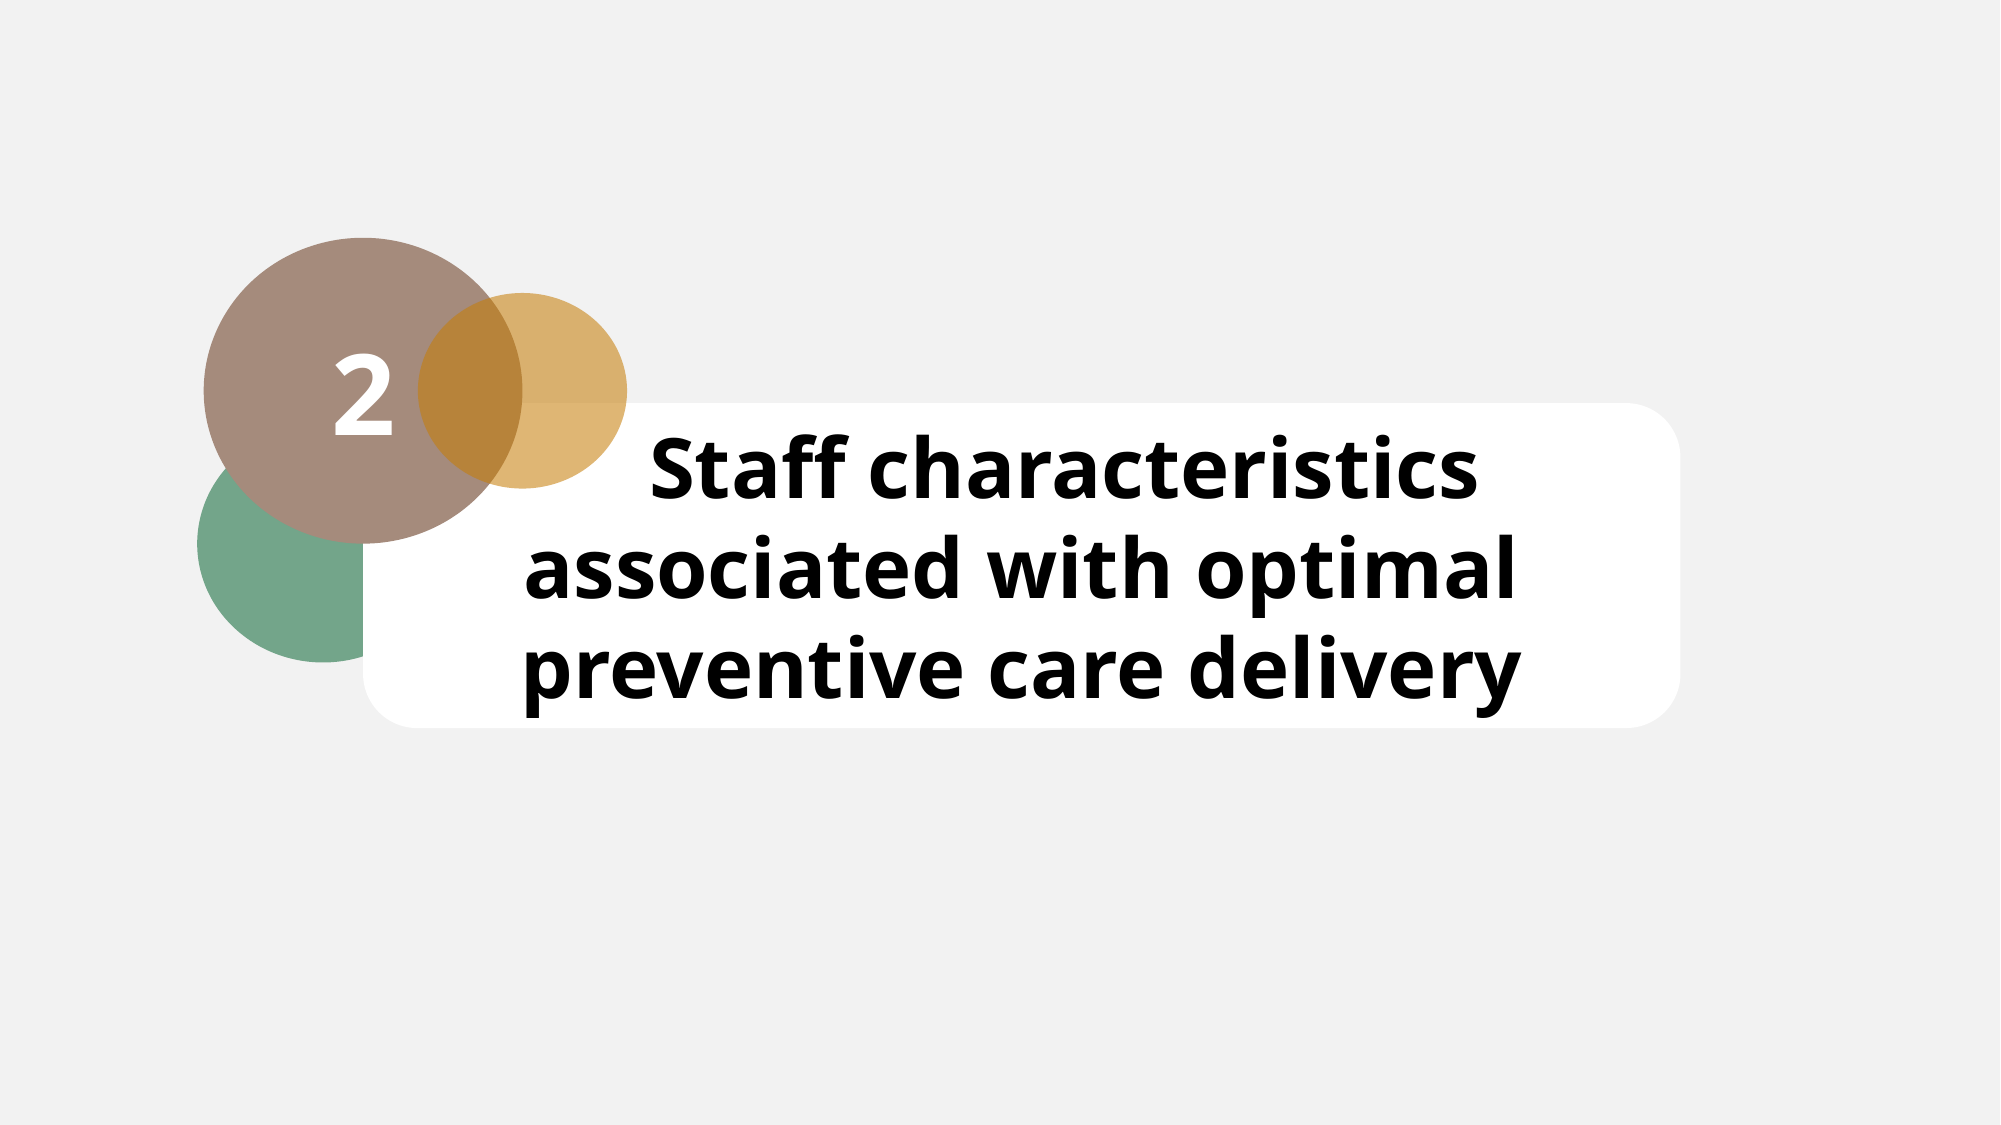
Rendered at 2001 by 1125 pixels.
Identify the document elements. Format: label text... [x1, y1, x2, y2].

text_box Staff characteristics associated with optimal preventive care delivery [362, 402, 1682, 730]
text_box [196, 468, 362, 664]
text_box 2 [202, 236, 490, 545]
text_box [416, 291, 629, 490]
